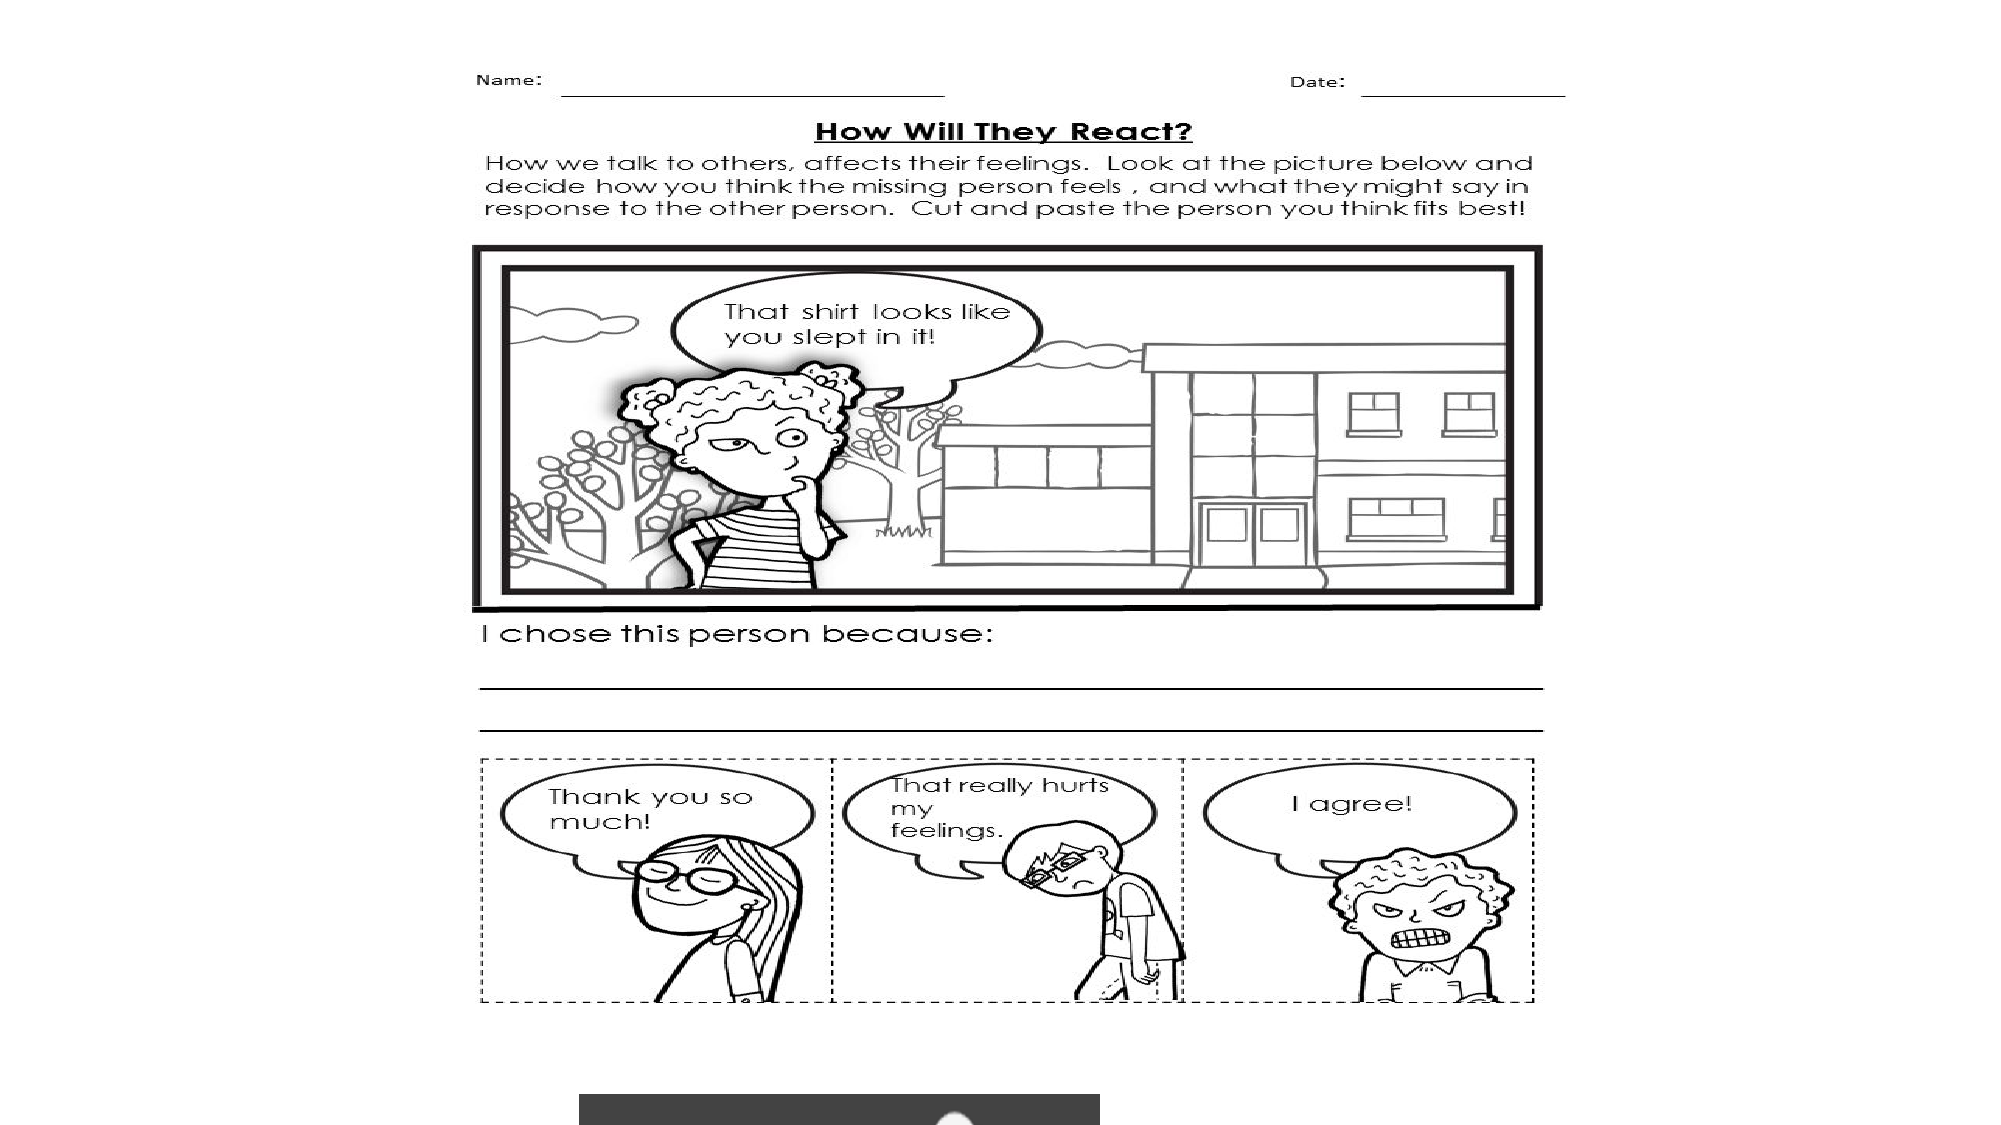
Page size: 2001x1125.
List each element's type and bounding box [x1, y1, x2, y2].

list [451, 63, 1570, 1011]
picture [55, 300, 1101, 1125]
